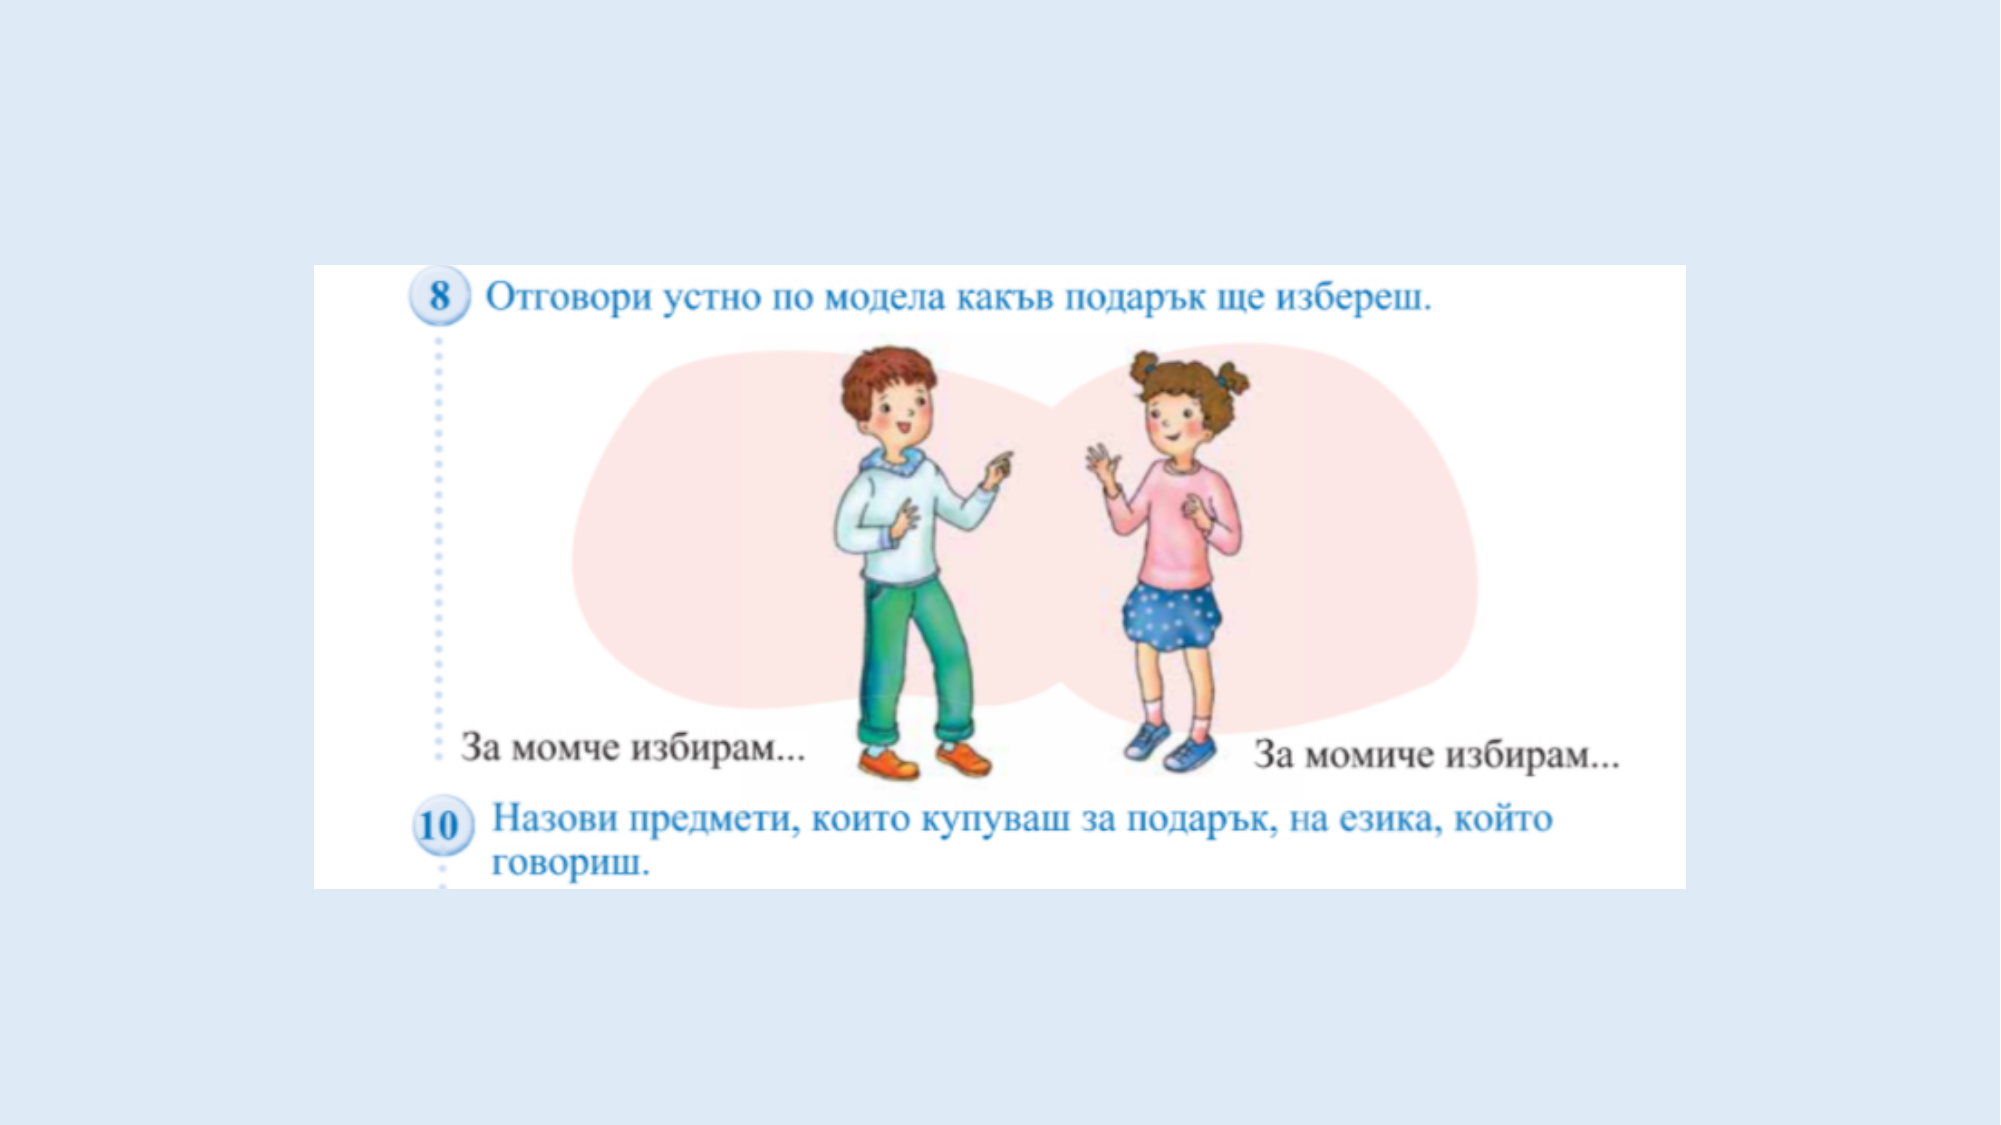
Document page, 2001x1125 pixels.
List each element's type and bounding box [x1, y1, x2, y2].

picture [314, 265, 1686, 890]
